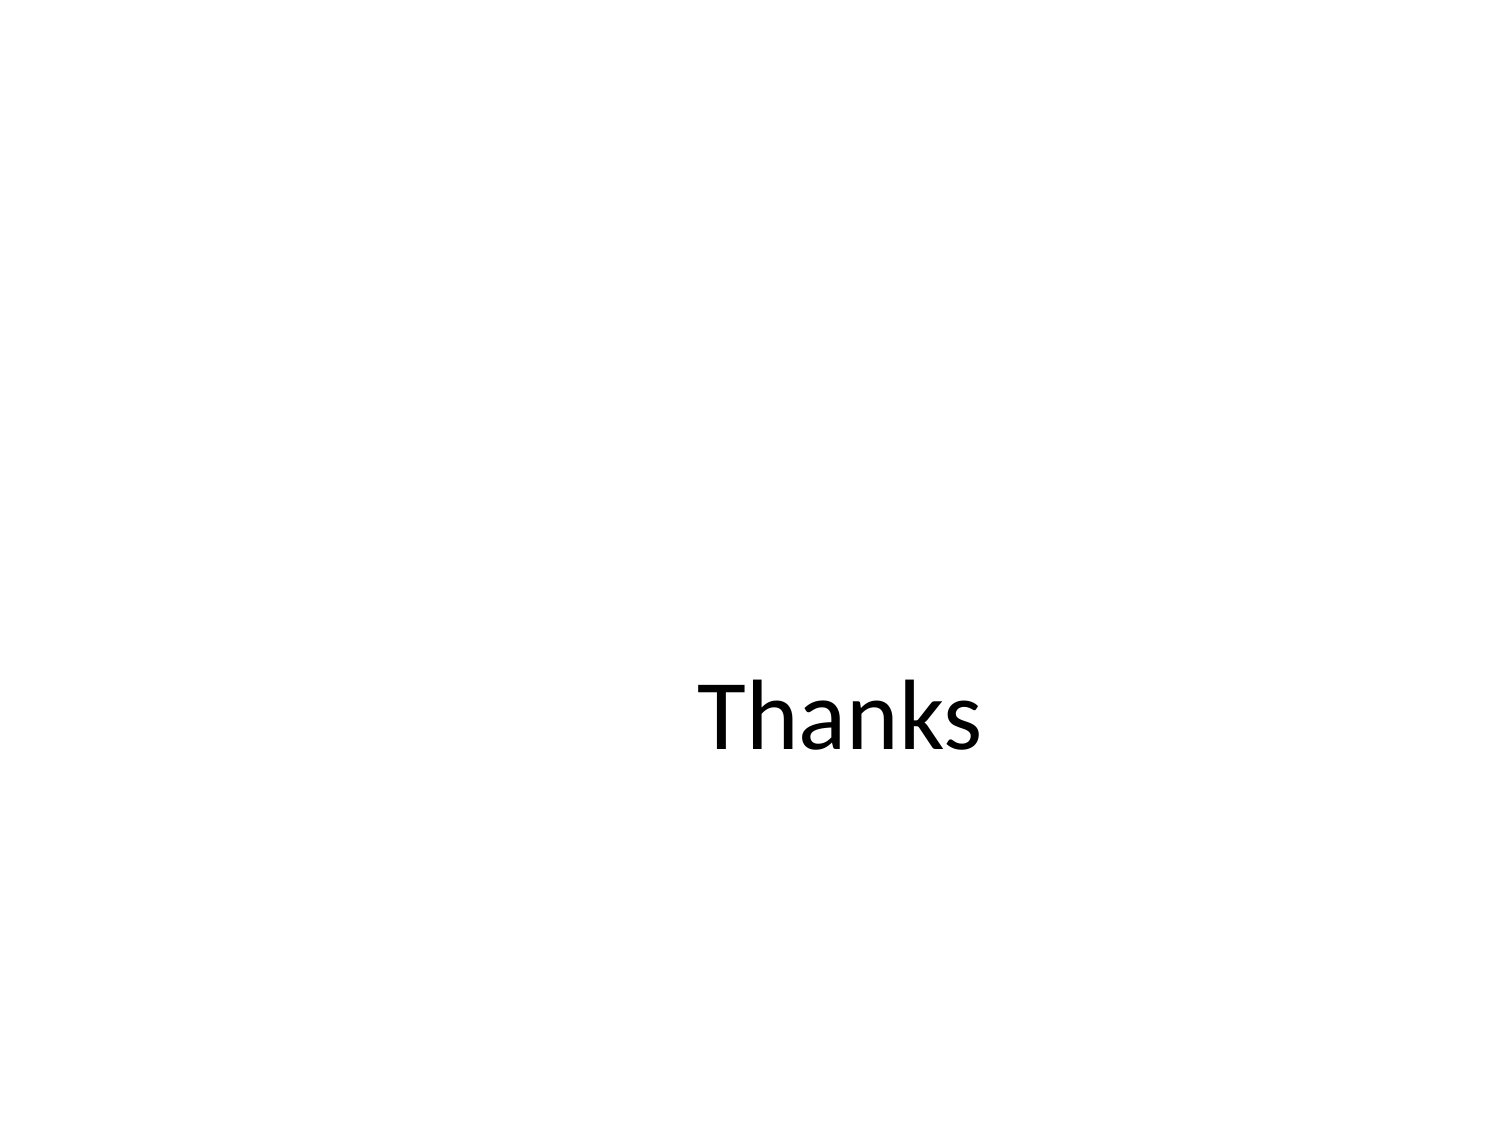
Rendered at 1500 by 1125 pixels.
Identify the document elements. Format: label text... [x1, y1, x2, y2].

list Thanks [75, 262, 1425, 1005]
